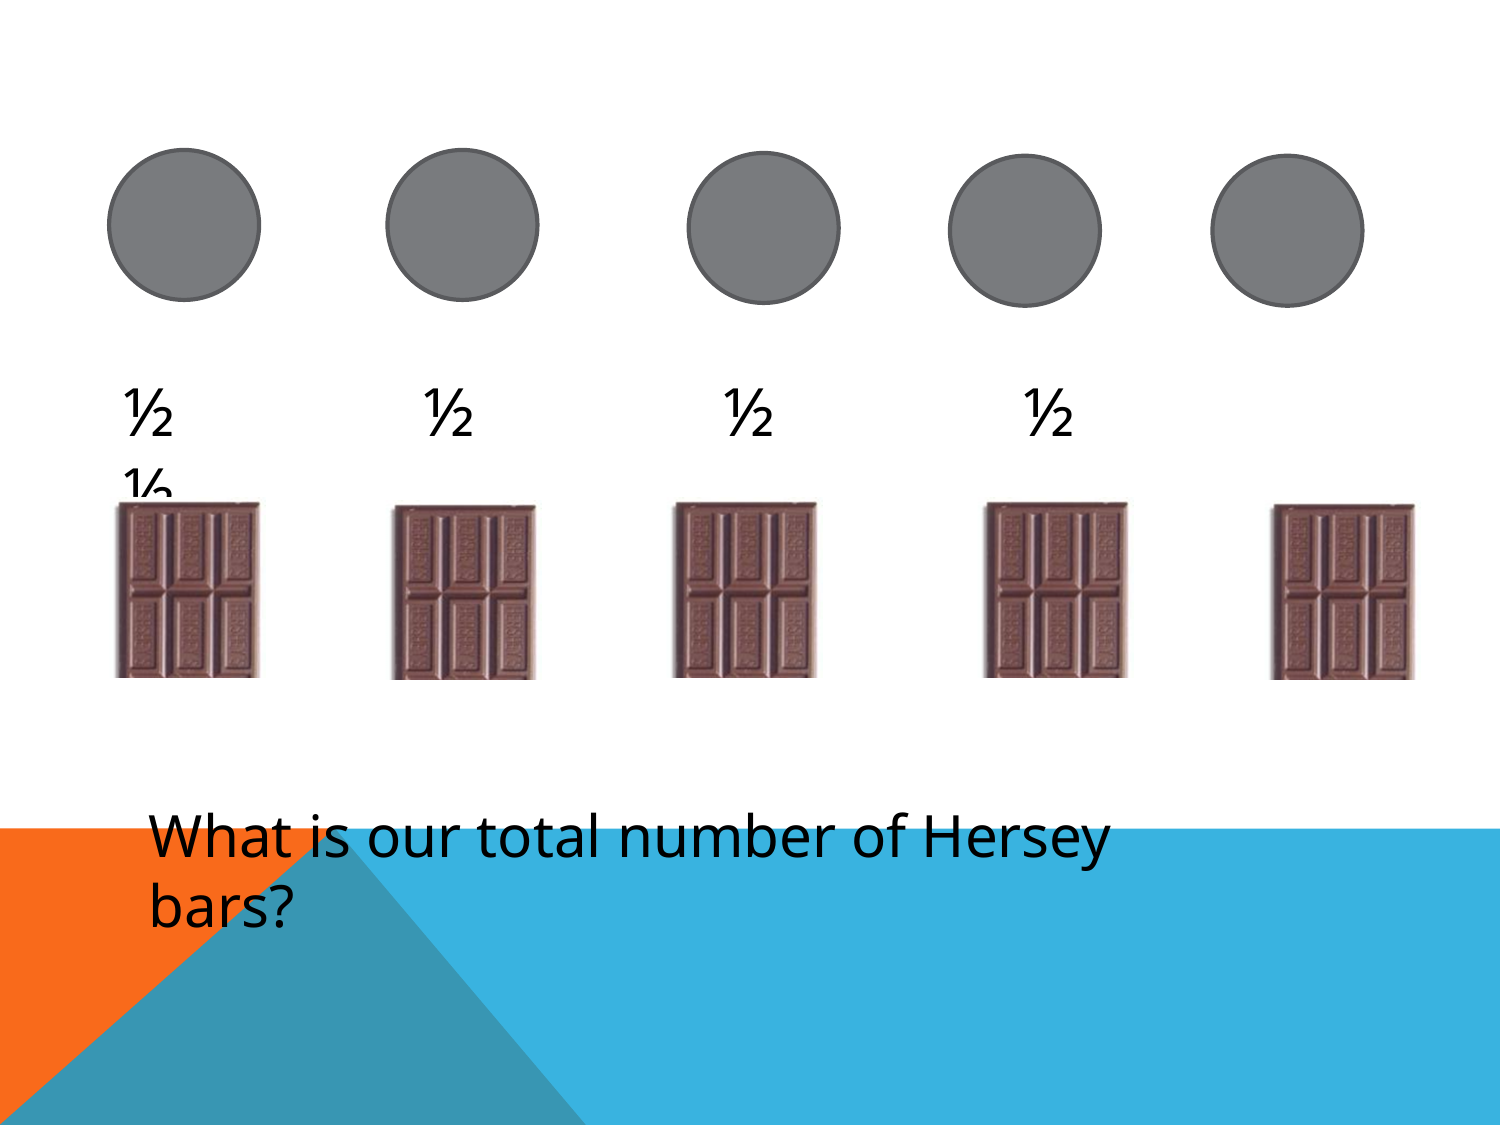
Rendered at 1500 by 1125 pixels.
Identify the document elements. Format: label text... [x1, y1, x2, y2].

text_box [686, 150, 841, 306]
text_box [385, 147, 540, 303]
picture [383, 499, 542, 681]
picture [106, 497, 266, 679]
text_box What is our total number of Hersey bars? [134, 791, 1213, 947]
picture [974, 497, 1134, 679]
text_box ½ ½ ½ ½ ½ [109, 362, 1388, 538]
text_box [106, 147, 262, 303]
picture [664, 497, 823, 679]
text_box [1210, 153, 1365, 308]
picture [1262, 499, 1421, 681]
text_box [947, 153, 1103, 308]
